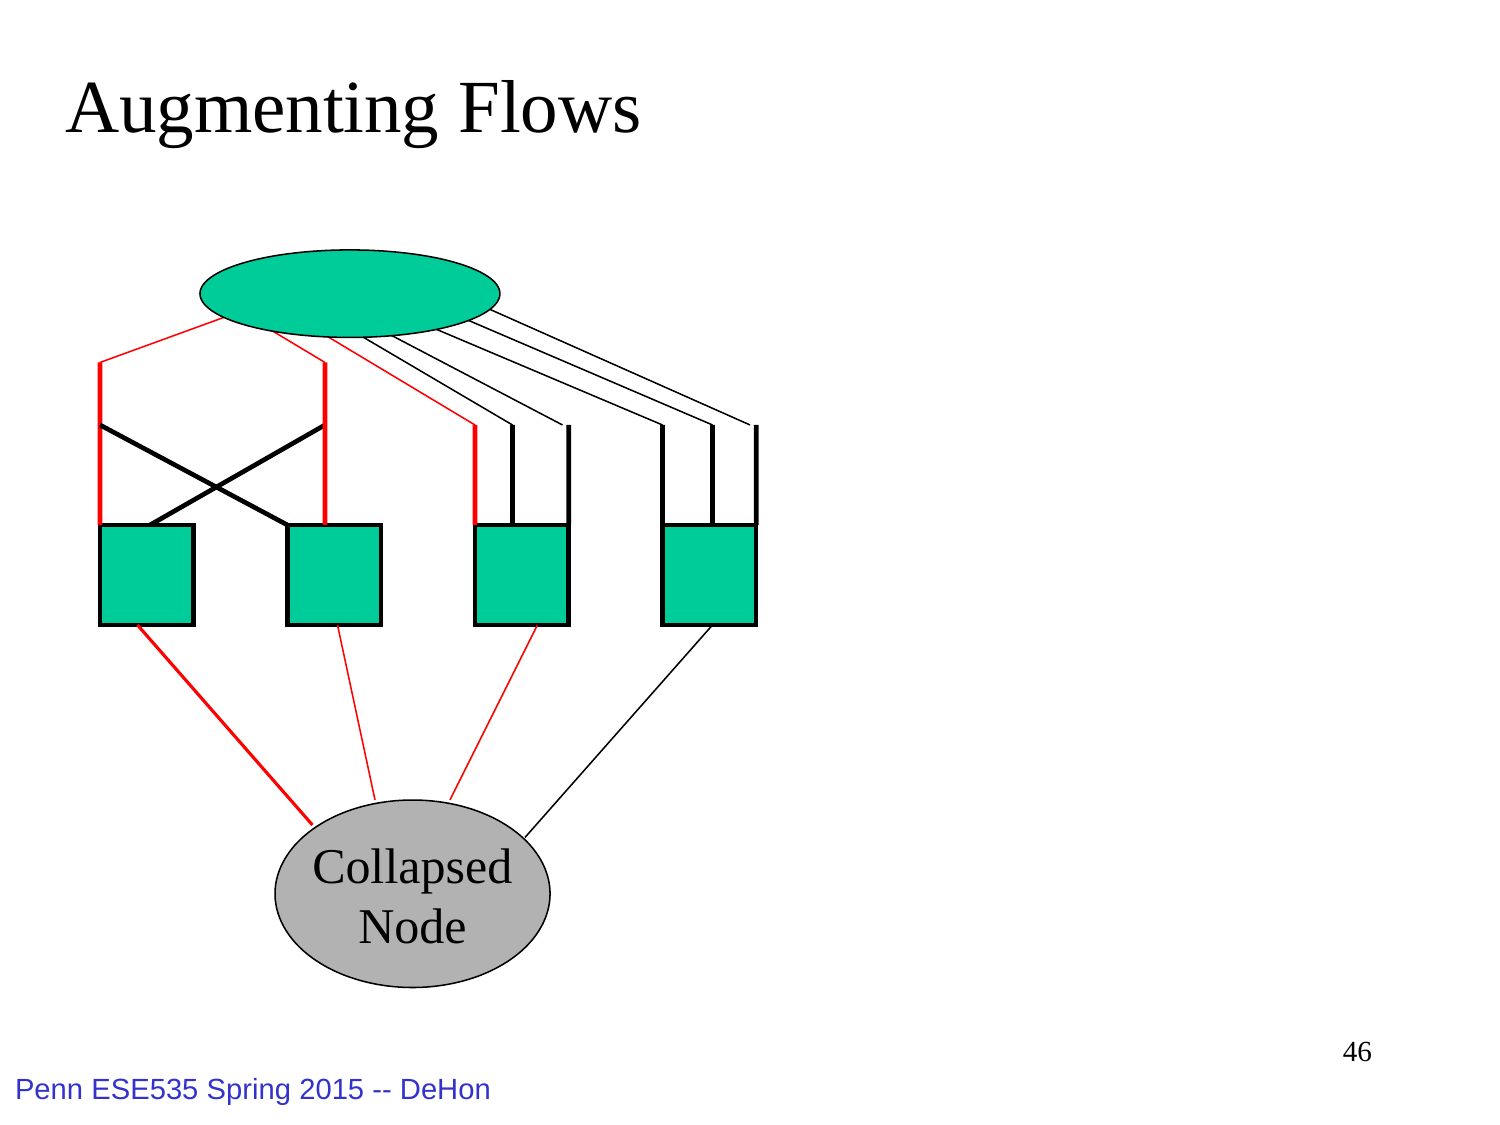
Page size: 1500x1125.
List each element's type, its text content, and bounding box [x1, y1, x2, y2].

text_box [662, 525, 757, 625]
text_box Augmenting Flows [50, 49, 676, 155]
text_box [474, 525, 569, 625]
slide_number Penn ESE535 Spring 2015 -- DeHon [0, 1062, 576, 1125]
text_box [99, 525, 194, 625]
text_box [199, 249, 500, 338]
slide_number 46 [1074, 1024, 1388, 1101]
text_box Collapsed Node [275, 800, 551, 988]
text_box [287, 525, 382, 625]
